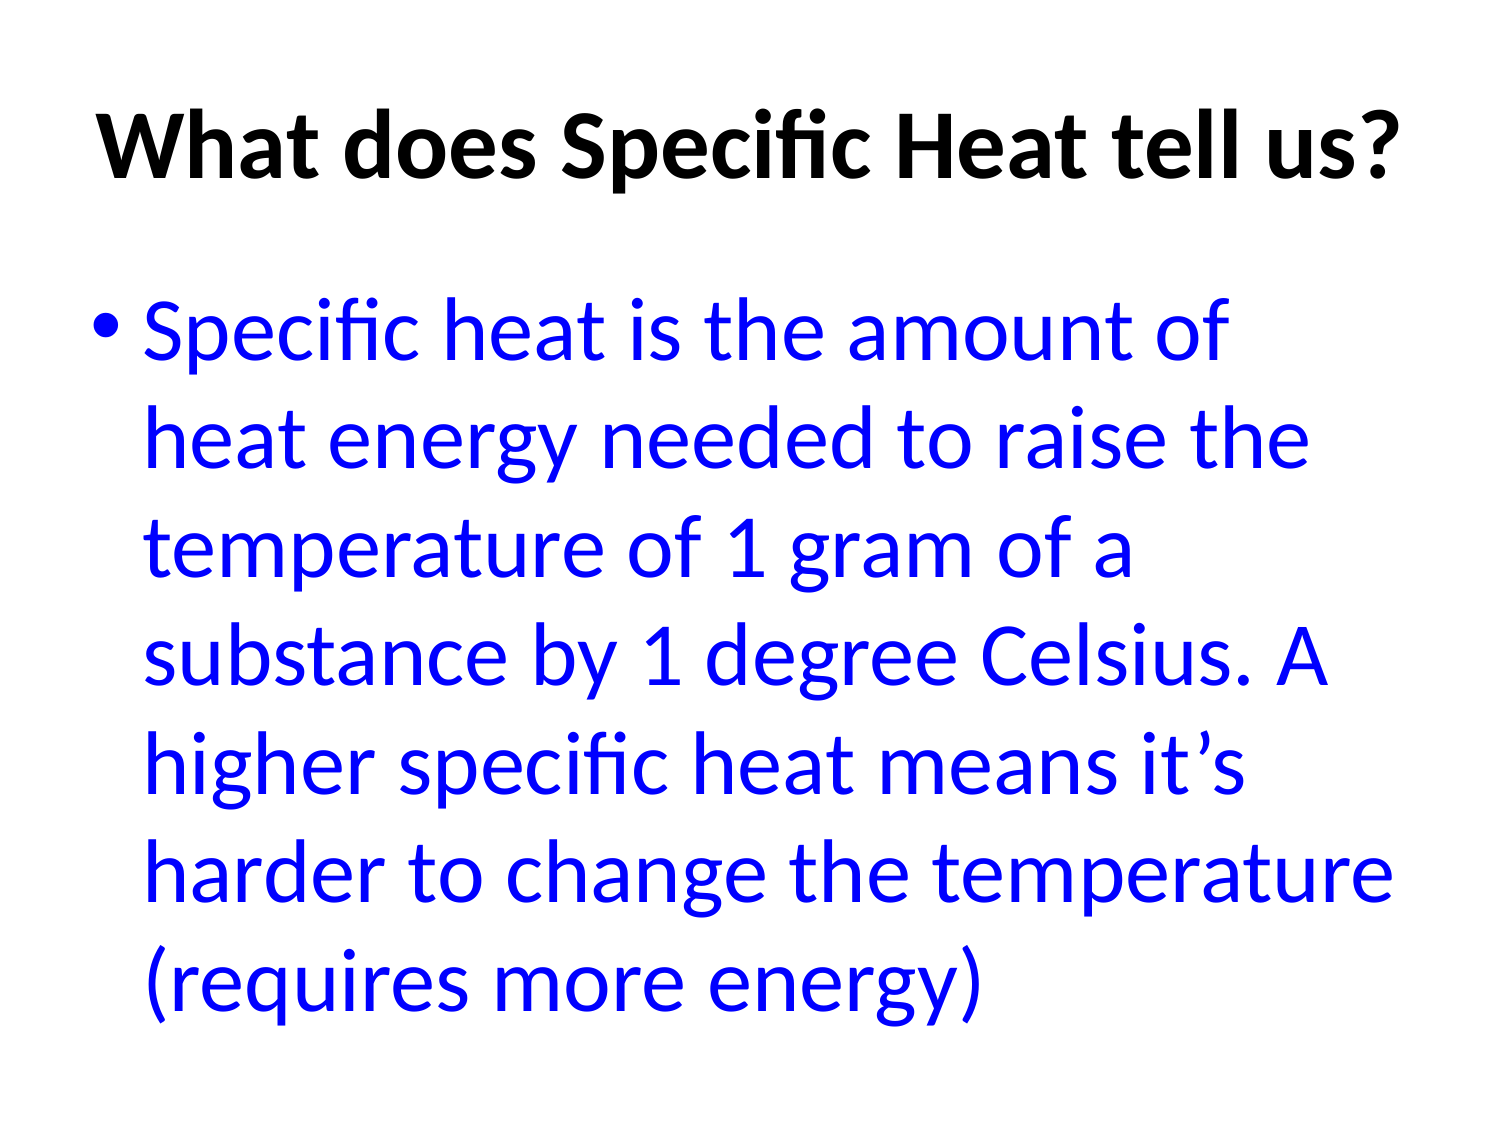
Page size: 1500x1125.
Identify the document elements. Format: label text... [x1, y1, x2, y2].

list Specific heat is the amount of heat energy needed to raise the temperature of 1 gram of a substance by 1 degree Celsius. A higher specific heat means it’s harder to change the temperature (requires more energy) [75, 262, 1425, 1125]
title What does Specific Heat tell us? [75, 45, 1425, 233]
